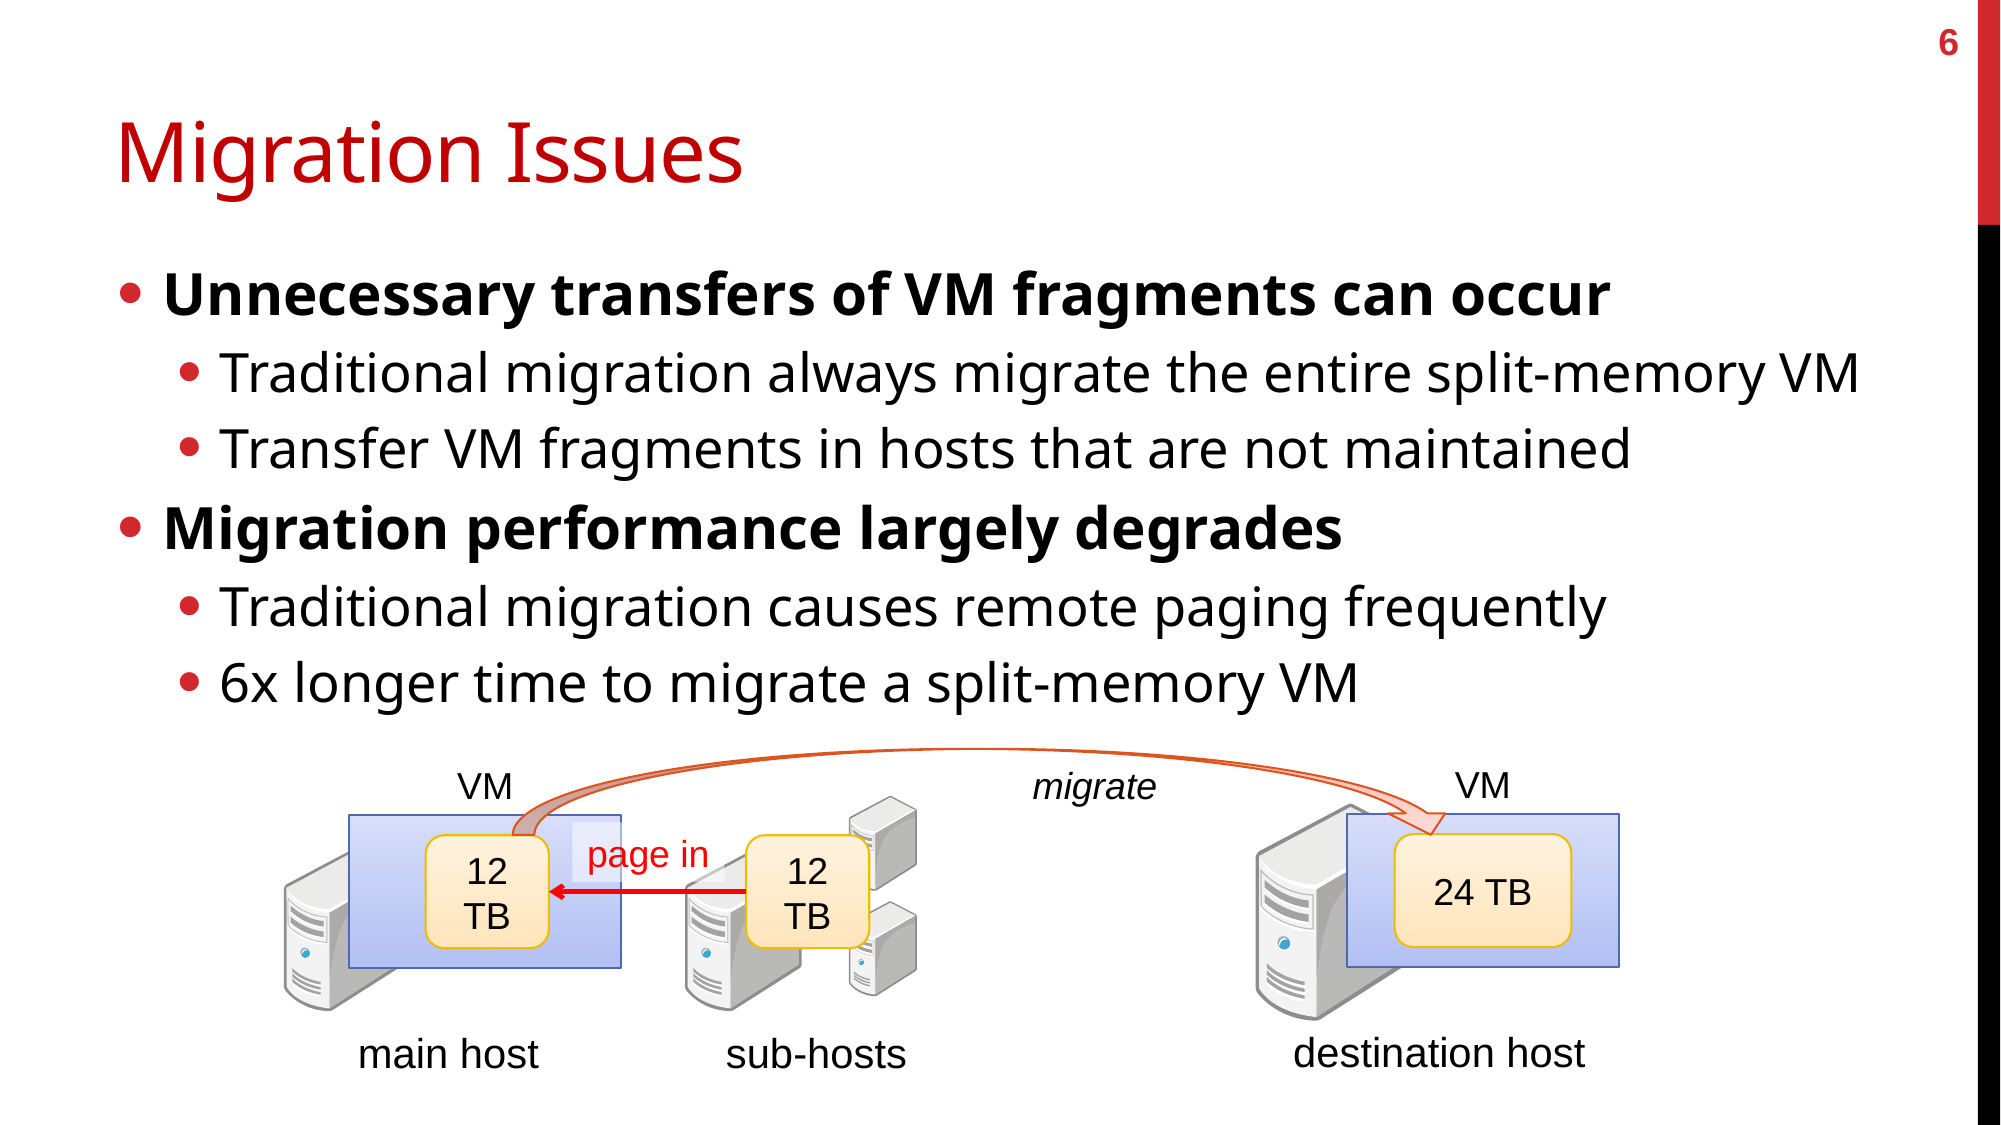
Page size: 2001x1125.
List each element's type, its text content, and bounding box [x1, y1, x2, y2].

picture [1255, 803, 1412, 1022]
text_box VM [1440, 753, 1527, 814]
text_box 24 TB [1419, 833, 1573, 949]
text_box [511, 747, 1401, 836]
text_box VM [442, 754, 529, 815]
picture [684, 848, 803, 1012]
title Migration Issues [99, 25, 1904, 207]
text_box sub-hosts [711, 1019, 923, 1085]
text_box 12 TB [749, 834, 851, 950]
text_box [348, 814, 622, 969]
picture [848, 795, 918, 892]
text_box destination host [1278, 1018, 1601, 1084]
text_box 12 TB [424, 834, 550, 950]
text_box page in [572, 822, 725, 882]
slide_number 6 [1823, 10, 1975, 71]
picture [283, 848, 402, 1012]
text_box [1419, 813, 1620, 968]
picture [848, 900, 918, 997]
text_box main host [343, 1019, 554, 1085]
list Unnecessary transfers of VM fragments can occur Traditional migration always migrate the entire split-memory VM Transfer VM fragments in hosts that are not maintained Migration performance largely degrades Traditional migration causes remote paging frequently 6x longer time to migrate a split-memory VM [99, 249, 1904, 1065]
text_box [1419, 806, 1447, 836]
text_box migrate [1017, 754, 1173, 815]
